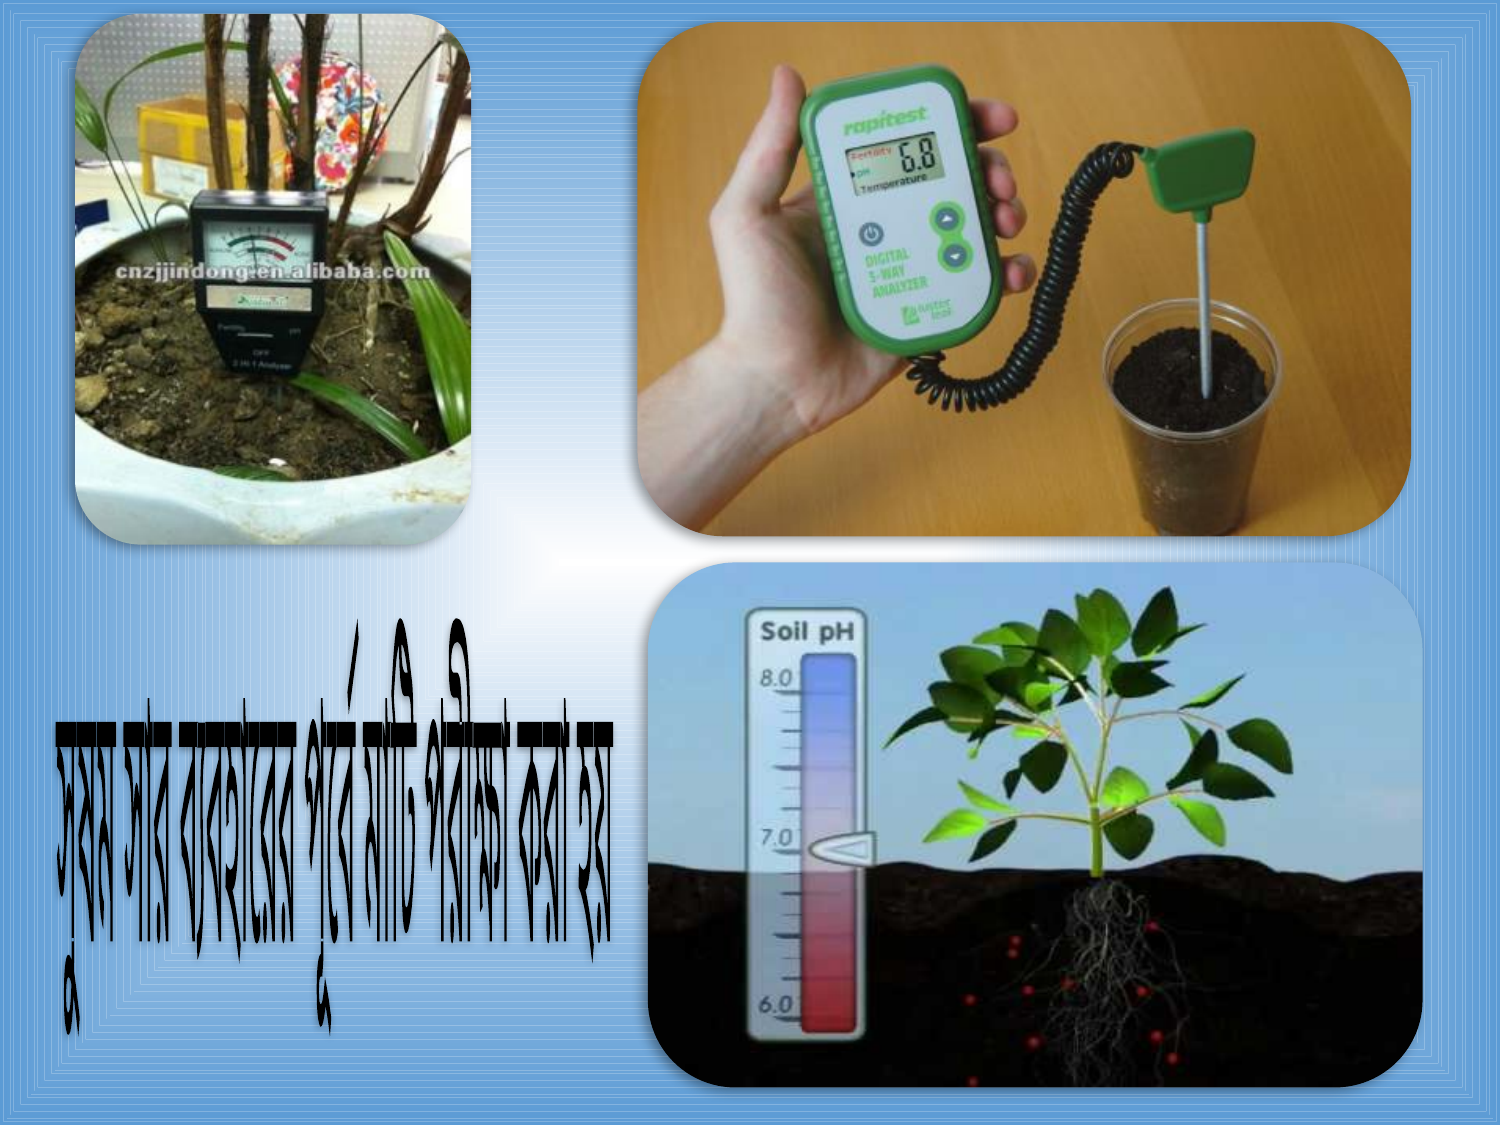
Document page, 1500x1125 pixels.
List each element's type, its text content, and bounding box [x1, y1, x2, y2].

picture [74, 13, 472, 545]
text_box সুষম সার ব্যবহারের পূর্বে মাটি পরীক্ষা করা হয় [123, 698, 172, 942]
picture [647, 562, 1423, 1088]
text_box সুষম সার ব্যবহারের পূর্বে মাটি পরীক্ষা করা হয় [517, 698, 570, 942]
picture [637, 21, 1412, 537]
